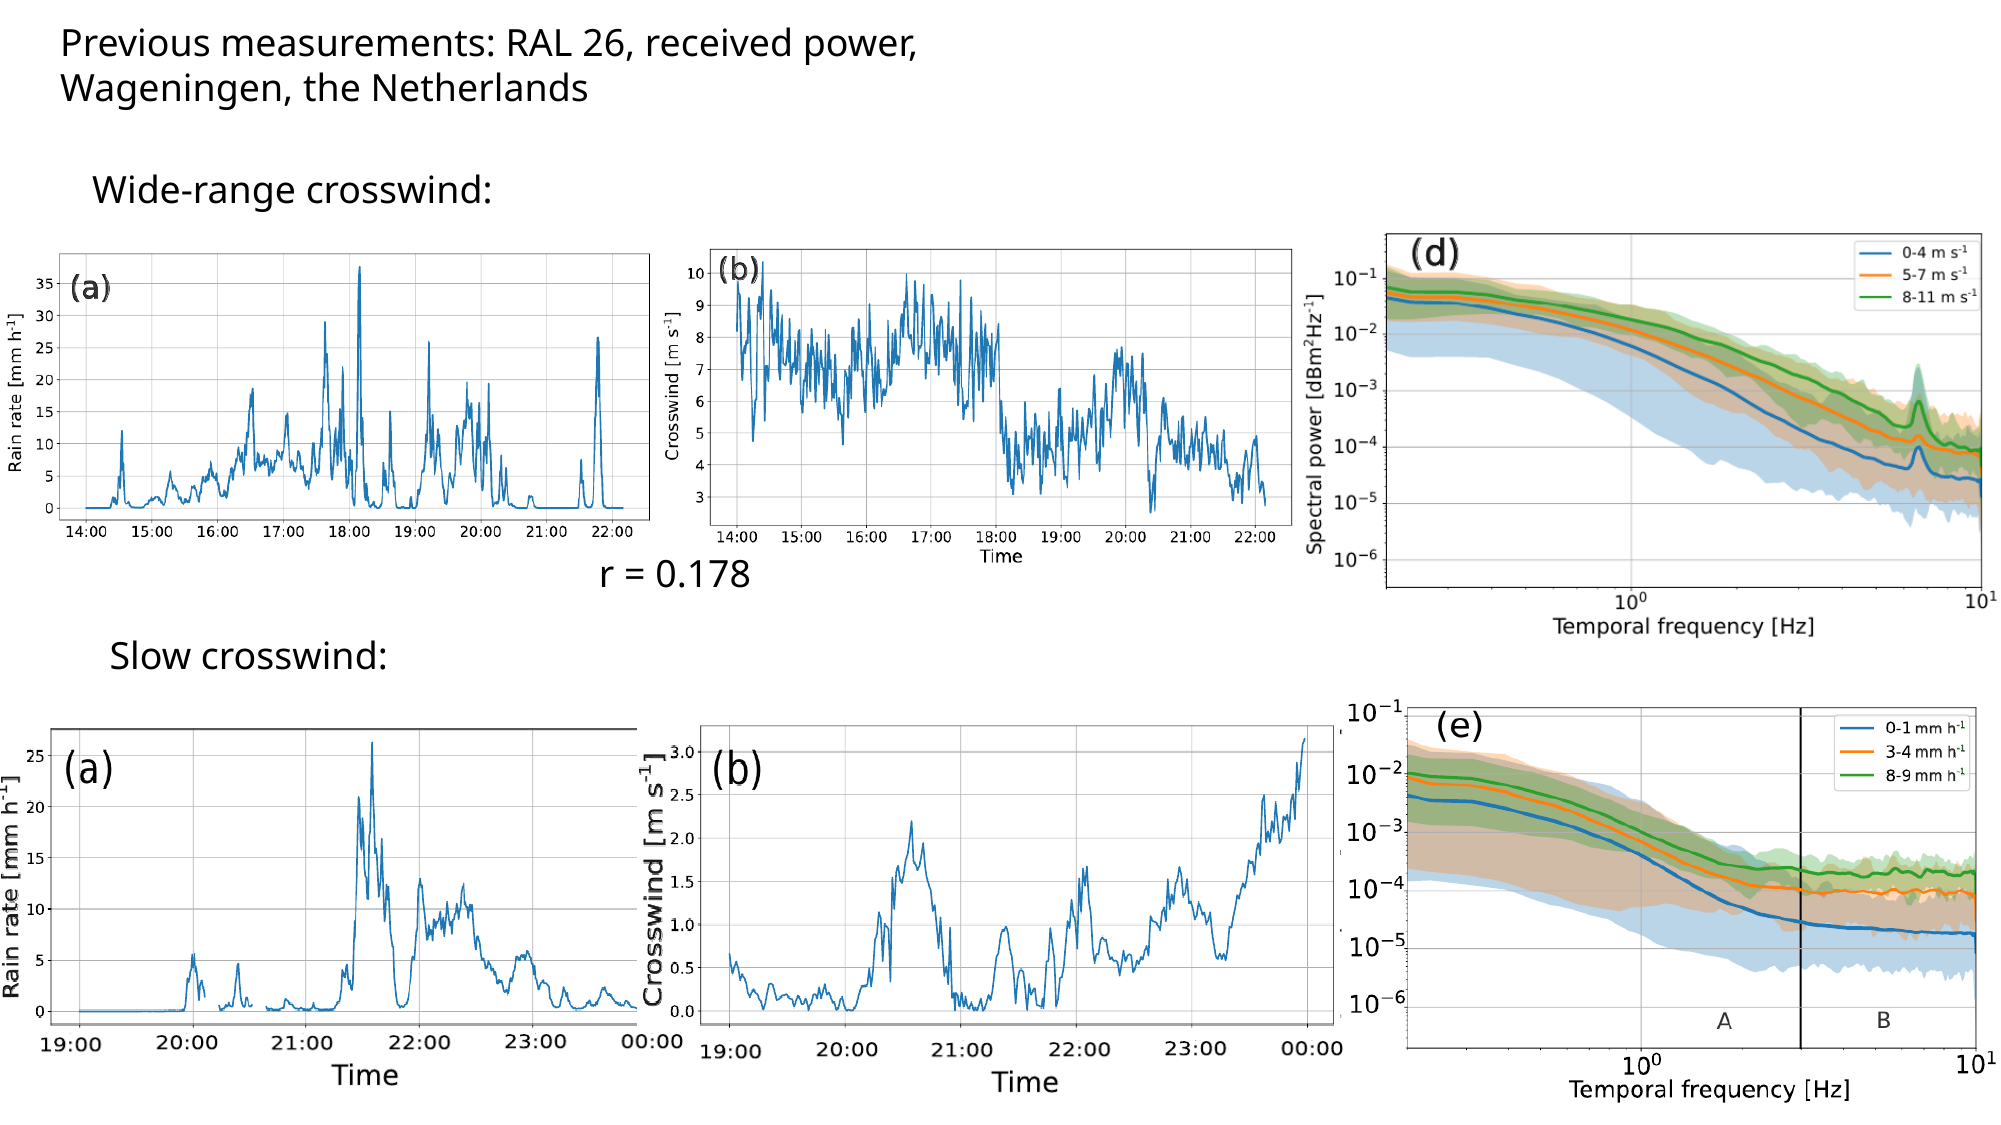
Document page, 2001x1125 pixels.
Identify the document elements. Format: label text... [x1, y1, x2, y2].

text_box Slow crosswind: [94, 624, 564, 685]
text_box Wide-range crosswind: [77, 158, 659, 218]
text_box r = 0.178 [584, 544, 816, 603]
picture [0, 692, 2000, 1106]
text_box Previous measurements: RAL 26, received power, Wageningen, the Netherlands [45, 11, 1020, 117]
picture [0, 227, 2000, 641]
